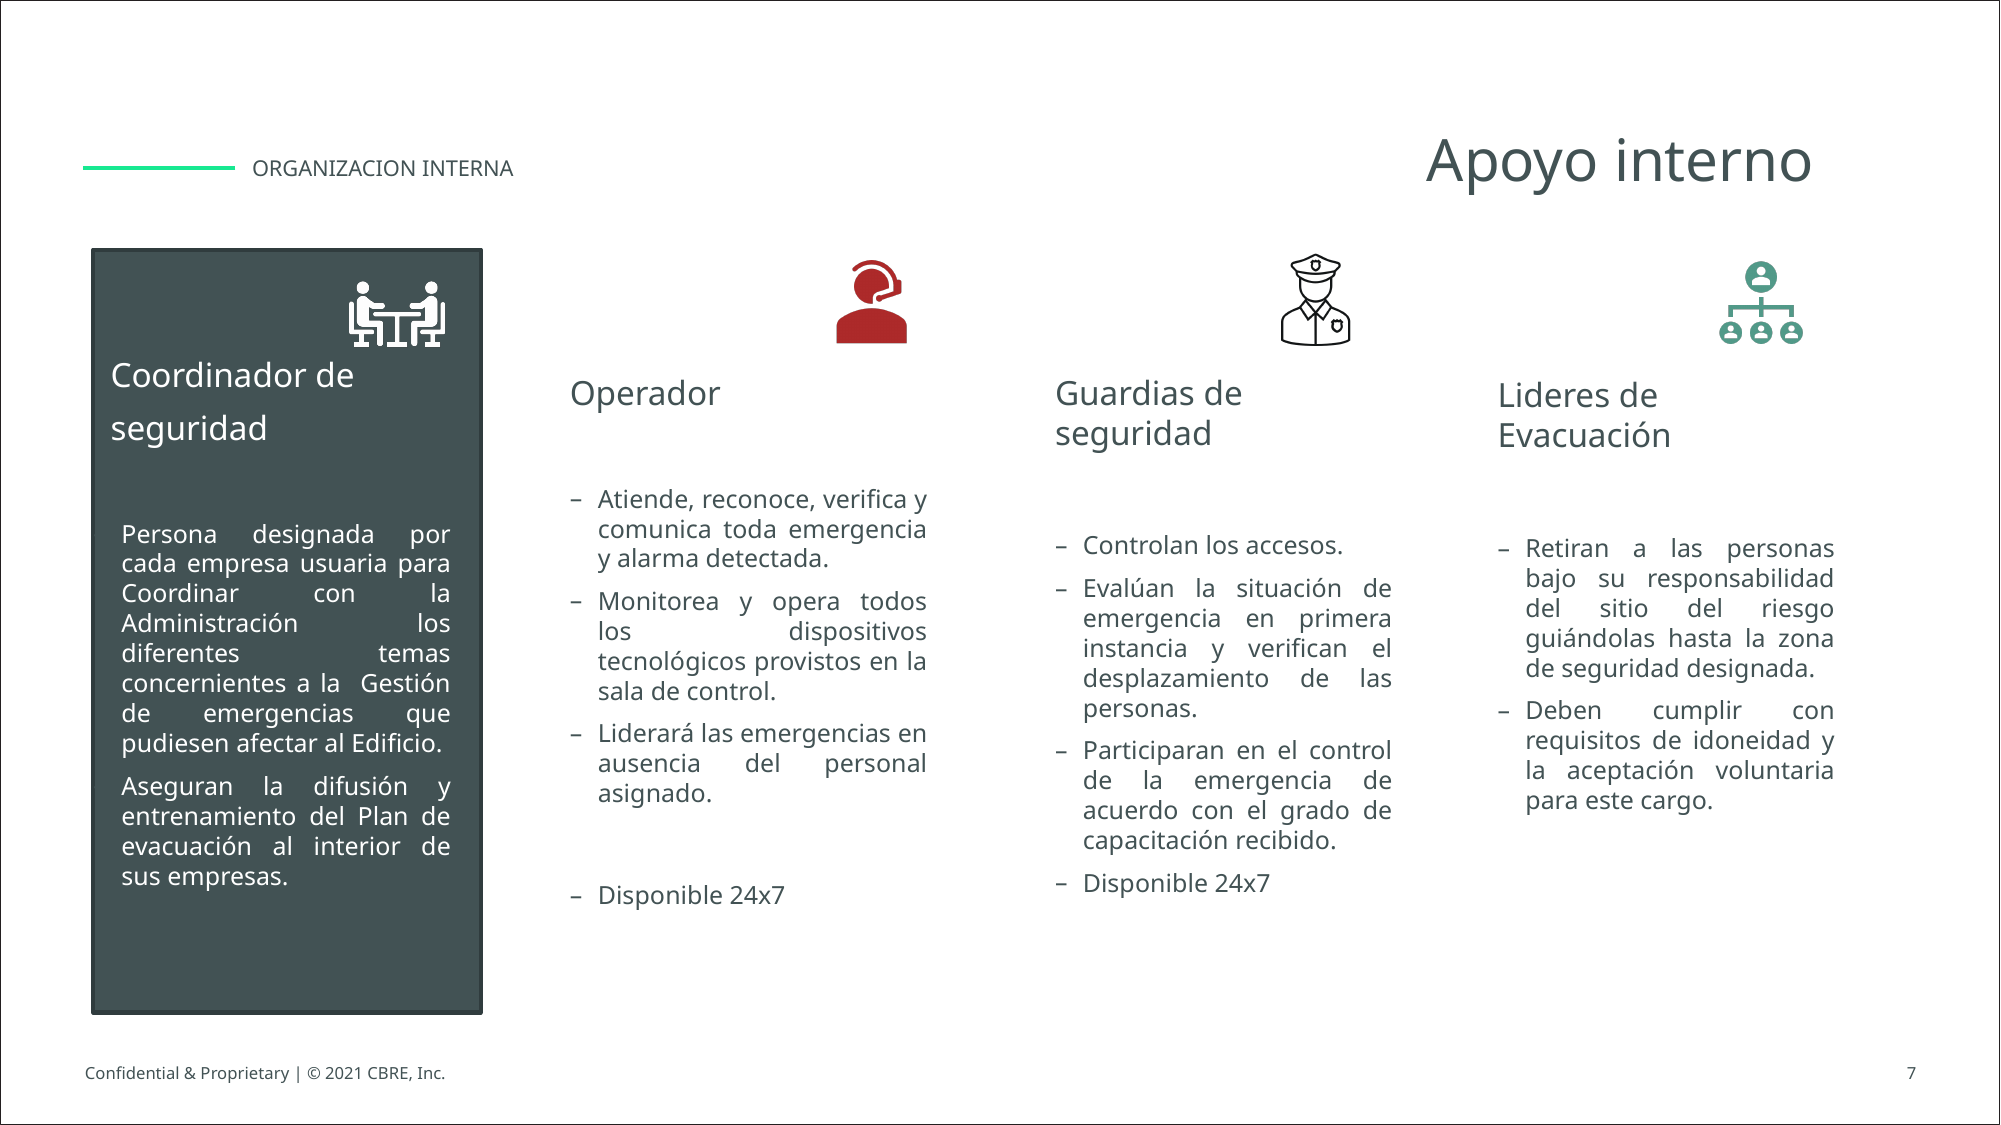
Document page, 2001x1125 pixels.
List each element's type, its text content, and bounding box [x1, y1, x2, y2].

list ORGANIZACION INTERNA [252, 157, 570, 210]
picture [819, 249, 924, 354]
picture [1707, 249, 1815, 357]
list Guardias de seguridad Controlan los accesos. Evalúan la situación de emergencia en primera instancia y verifican el desplazamiento de las personas. Participaran en el control de la emergencia de acuerdo con el grado de capacitación recibido. Disponible 24x7 [1054, 371, 1423, 1013]
list Lideres de Evacuación Retiran a las personas bajo su responsabilidad del sitio del riesgo guiándolas hasta la zona de seguridad designada. Deben cumplir con requisitos de idoneidad y la aceptación voluntaria para este cargo. [1497, 374, 1865, 888]
picture [336, 252, 458, 375]
list Coordinador de seguridad Persona designada por cada empresa usuaria para Coordinar con la Administración los diferentes temas concernientes a la Gestión de emergencias que pudiesen afectar al Edificio. Aseguran la difusión y entrenamiento del Plan de evacuación al interior de sus empresas. [91, 248, 483, 1015]
list Operador Atiende, reconoce, verifica y comunica toda emergencia y alarma detectada. Monitorea y opera todos los dispositivos tecnológicos provistos en la sala de control. Liderará las emergencias en ausencia del personal asignado. Disponible 24x7 [569, 371, 958, 1052]
picture [1262, 249, 1369, 356]
title Apoyo interno [613, 131, 1815, 206]
